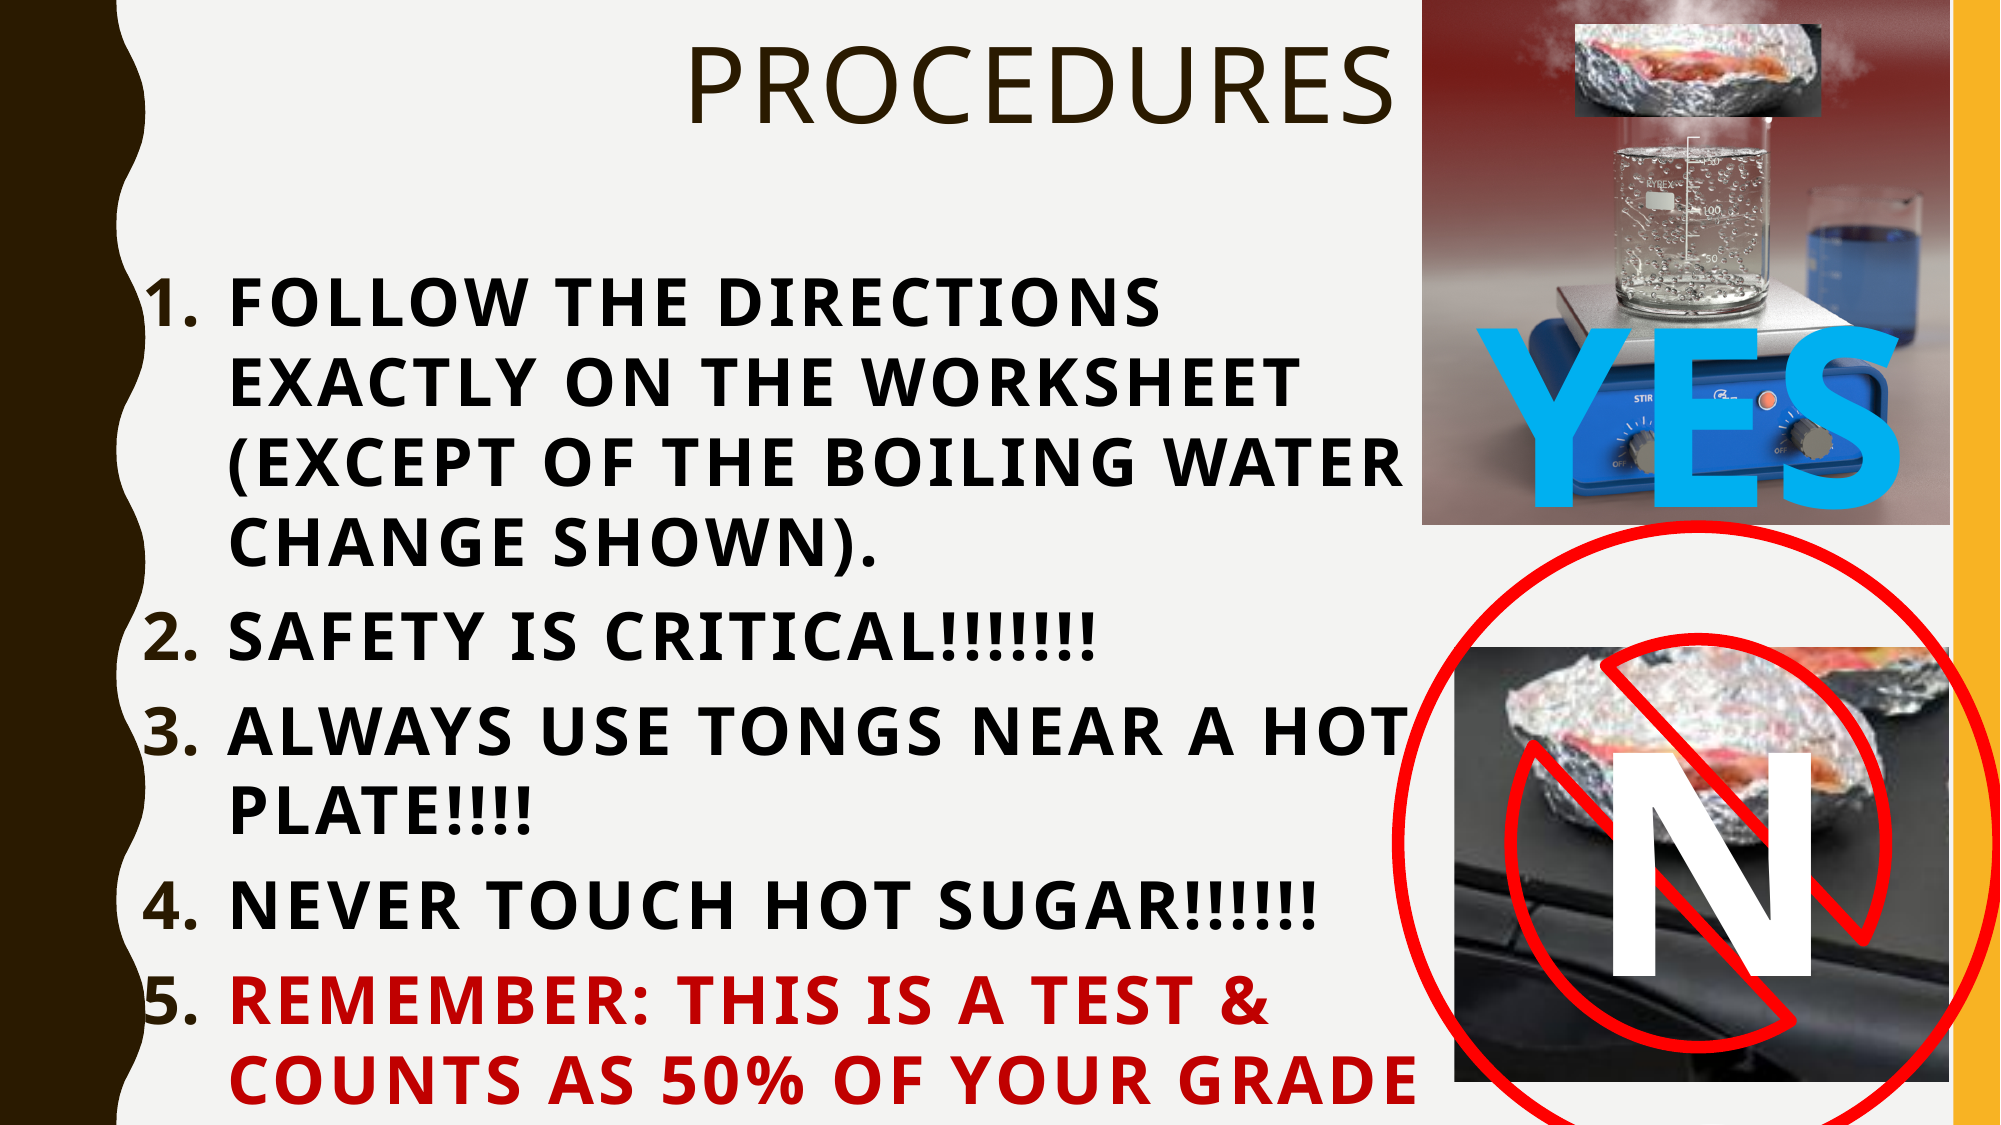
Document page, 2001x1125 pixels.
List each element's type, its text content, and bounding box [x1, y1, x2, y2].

title Procedures [205, 24, 1422, 270]
list Follow the directions exactly on the worksheet (except of the boiling water change shown). SAFETY IS CRITICAL!!!!!!! Always use tongs near a hot plate!!!! Never touch hot sugar!!!!!! REMEMBER: This is a test & counts as 50% of your grade [127, 400, 1455, 1125]
text_box [1397, 657, 1454, 1029]
picture [1454, 647, 1949, 1082]
text_box [1949, 666, 2000, 1020]
text_box YES [1457, 525, 1931, 566]
text_box [1461, 566, 1936, 647]
picture [1422, 0, 1950, 525]
text_box NO [1475, 1082, 1949, 1125]
